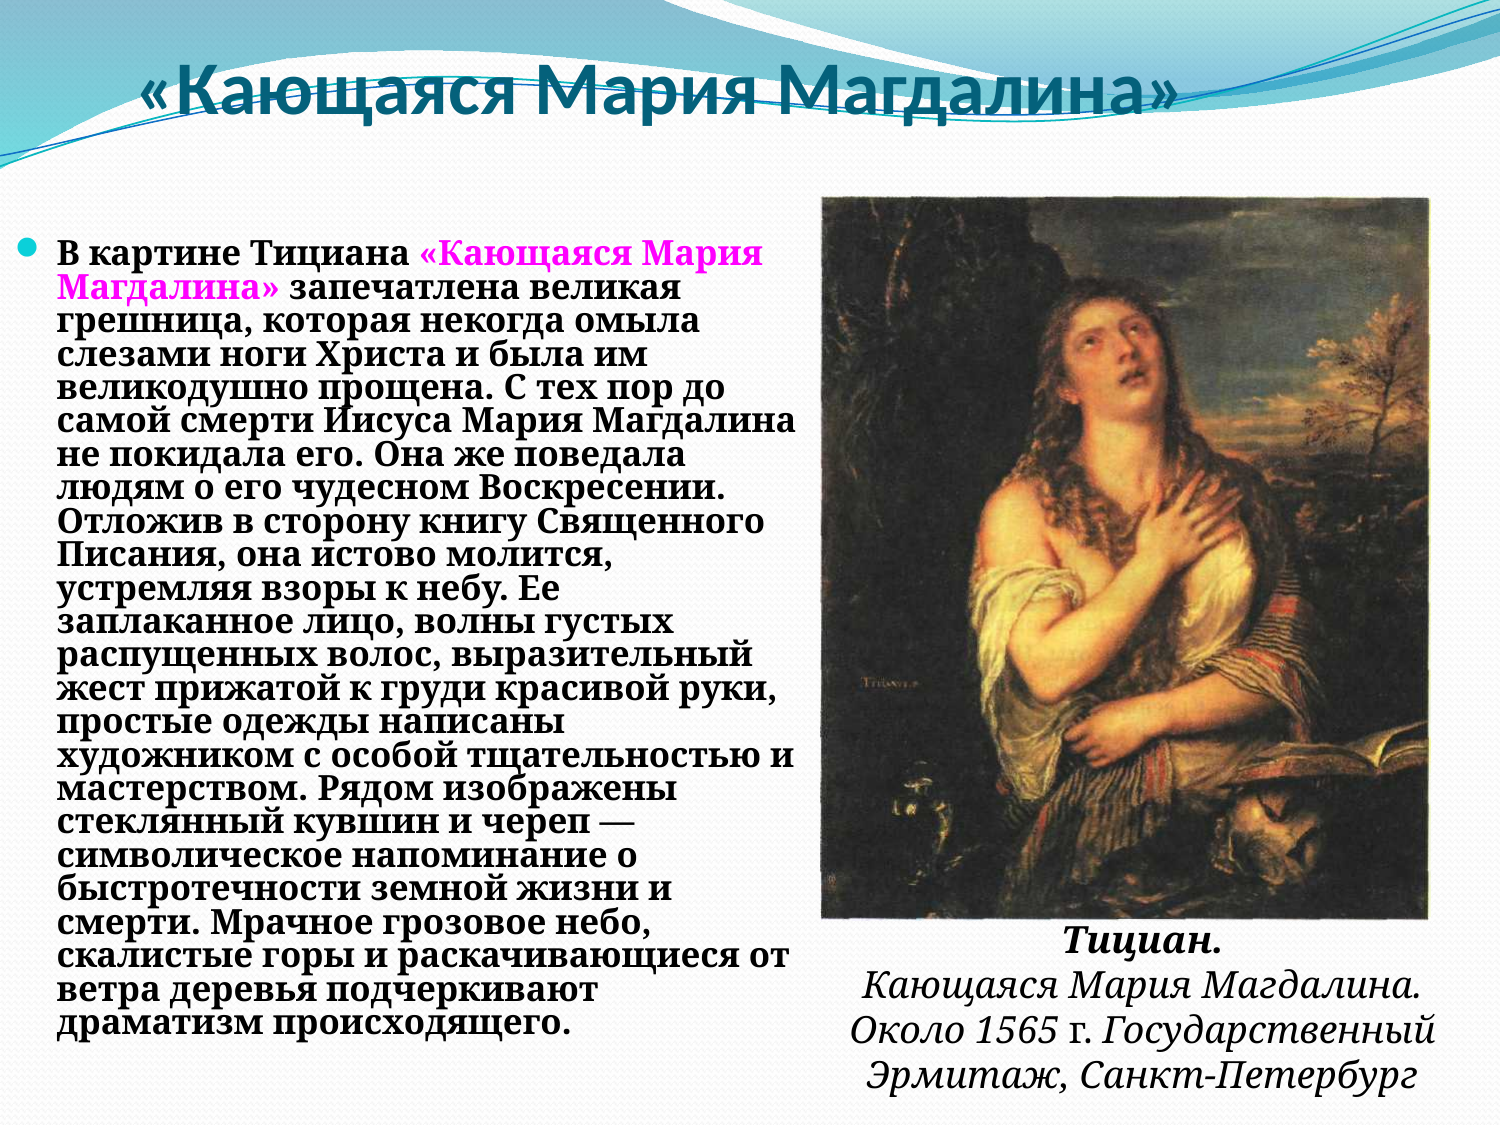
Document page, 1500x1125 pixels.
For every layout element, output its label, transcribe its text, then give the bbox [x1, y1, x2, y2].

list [820, 196, 1431, 921]
list В картине Тициана «Кающаяся Мария Магдалина» запечатлена великая грешница, которая некогда омыла слезами ноги Христа и была им великодушно прощена. С тех пор до самой смерти Иисуса Мария Магдалина не покидала его. Она же поведала людям о его чудесном Воскресении. Отложив в сторону книгу Священного Писания, она истово молится, устремляя взоры к небу. Ее заплаканное лицо, волны густых распущенных волос, выразительный жест прижатой к груди красивой руки, простые одежды написаны художником с особой тщательностью и мастерством. Рядом изображены стеклянный кувшин и череп — символическое напоминание о быстротечности земной жизни и смерти. Мрачное грозовое небо, скалистые горы и раскачивающиеся от ветра деревья подчеркивают драматизм происходящего. [0, 231, 813, 1053]
title «Кающаяся Мария Магдалина» [135, 30, 1414, 130]
text_box Тициан. Кающаяся Мария Магдалина. Около 1565 г. Государственный Эрмитаж, Санкт-Петербург [785, 909, 1500, 1104]
